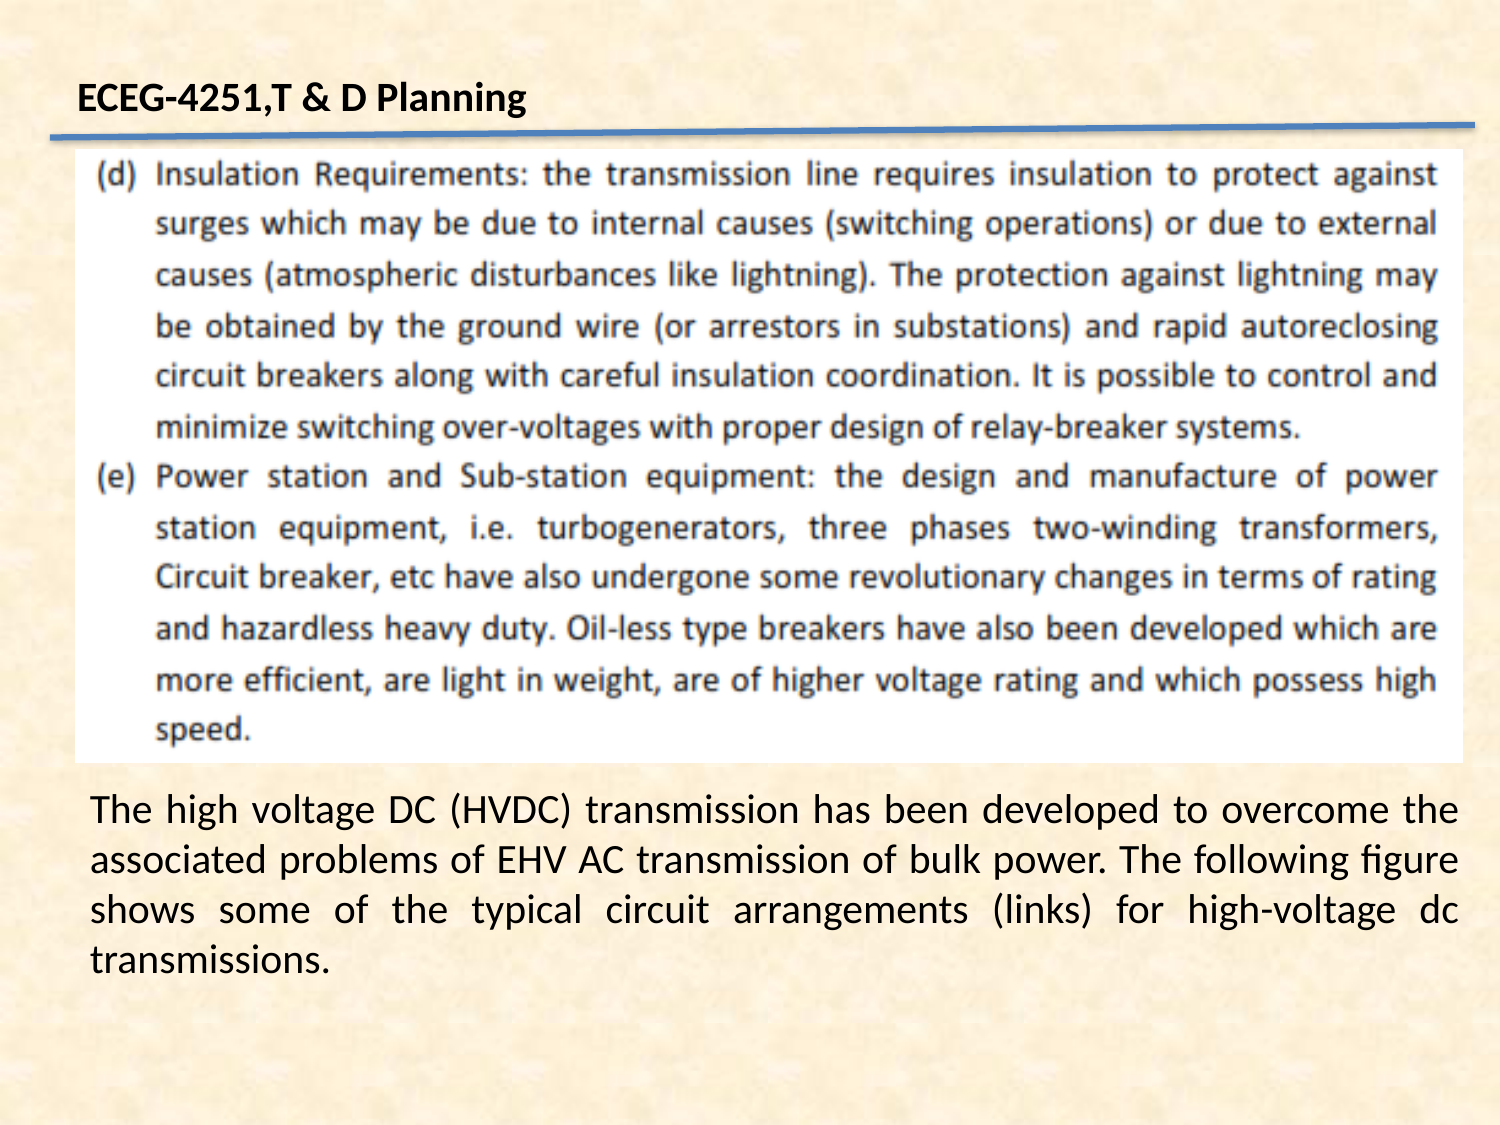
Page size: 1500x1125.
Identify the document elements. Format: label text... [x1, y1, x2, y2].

text_box The high voltage DC (HVDC) transmission has been developed to overcome the associated problems of EHV AC transmission of bulk power. The following figure shows some of the typical circuit arrangements (links) for high-voltage dc transmissions. [75, 774, 1475, 990]
picture [0, 0, 1500, 1125]
text_box ECEG-4251,T & D Planning [62, 62, 1338, 123]
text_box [49, 124, 1476, 138]
